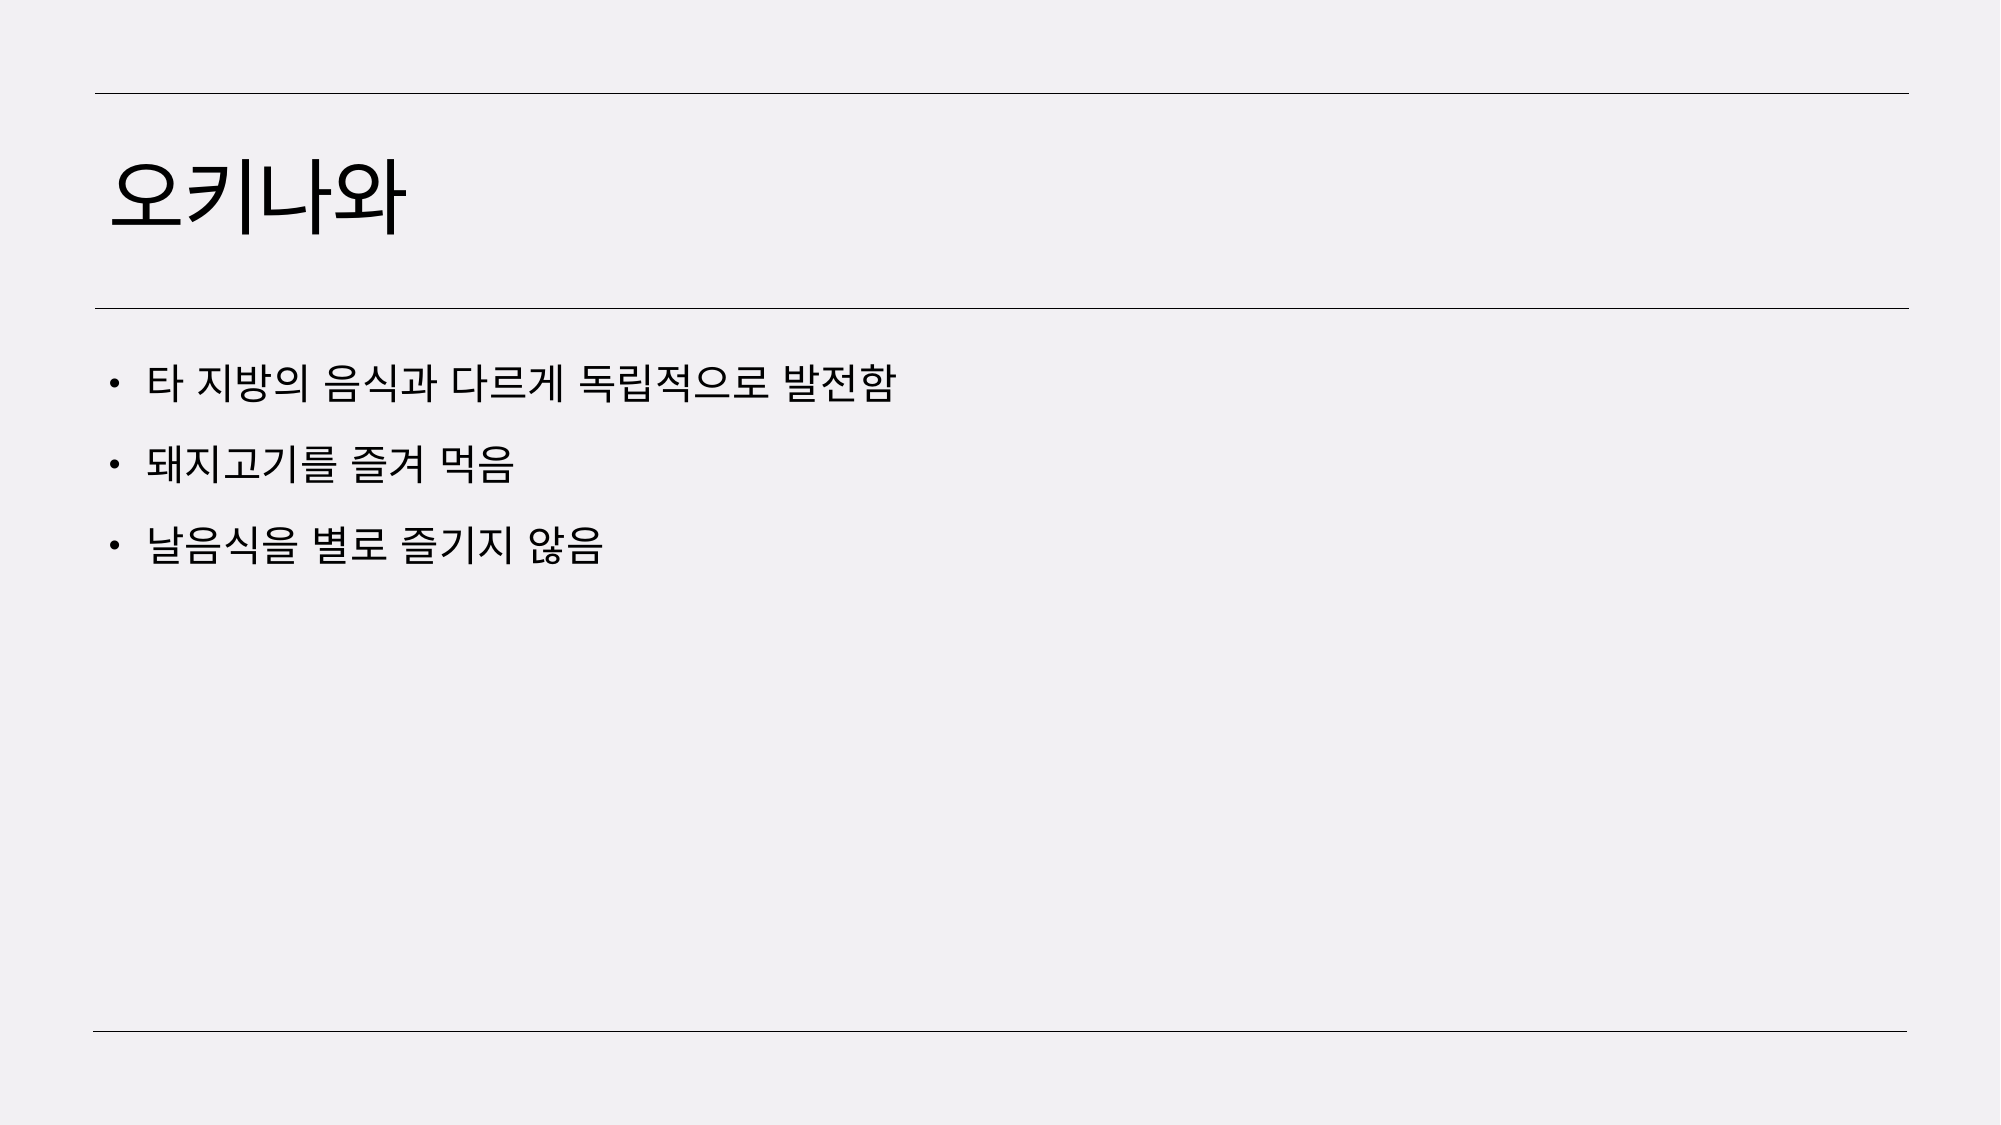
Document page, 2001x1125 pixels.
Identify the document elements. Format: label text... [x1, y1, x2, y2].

title 오키나와 [93, 113, 1907, 291]
list 타 지방의 음식과 다르게 독립적으로 발전함 돼지고기를 즐겨 먹음 날음식을 별로 즐기지 않음 [93, 340, 1908, 983]
